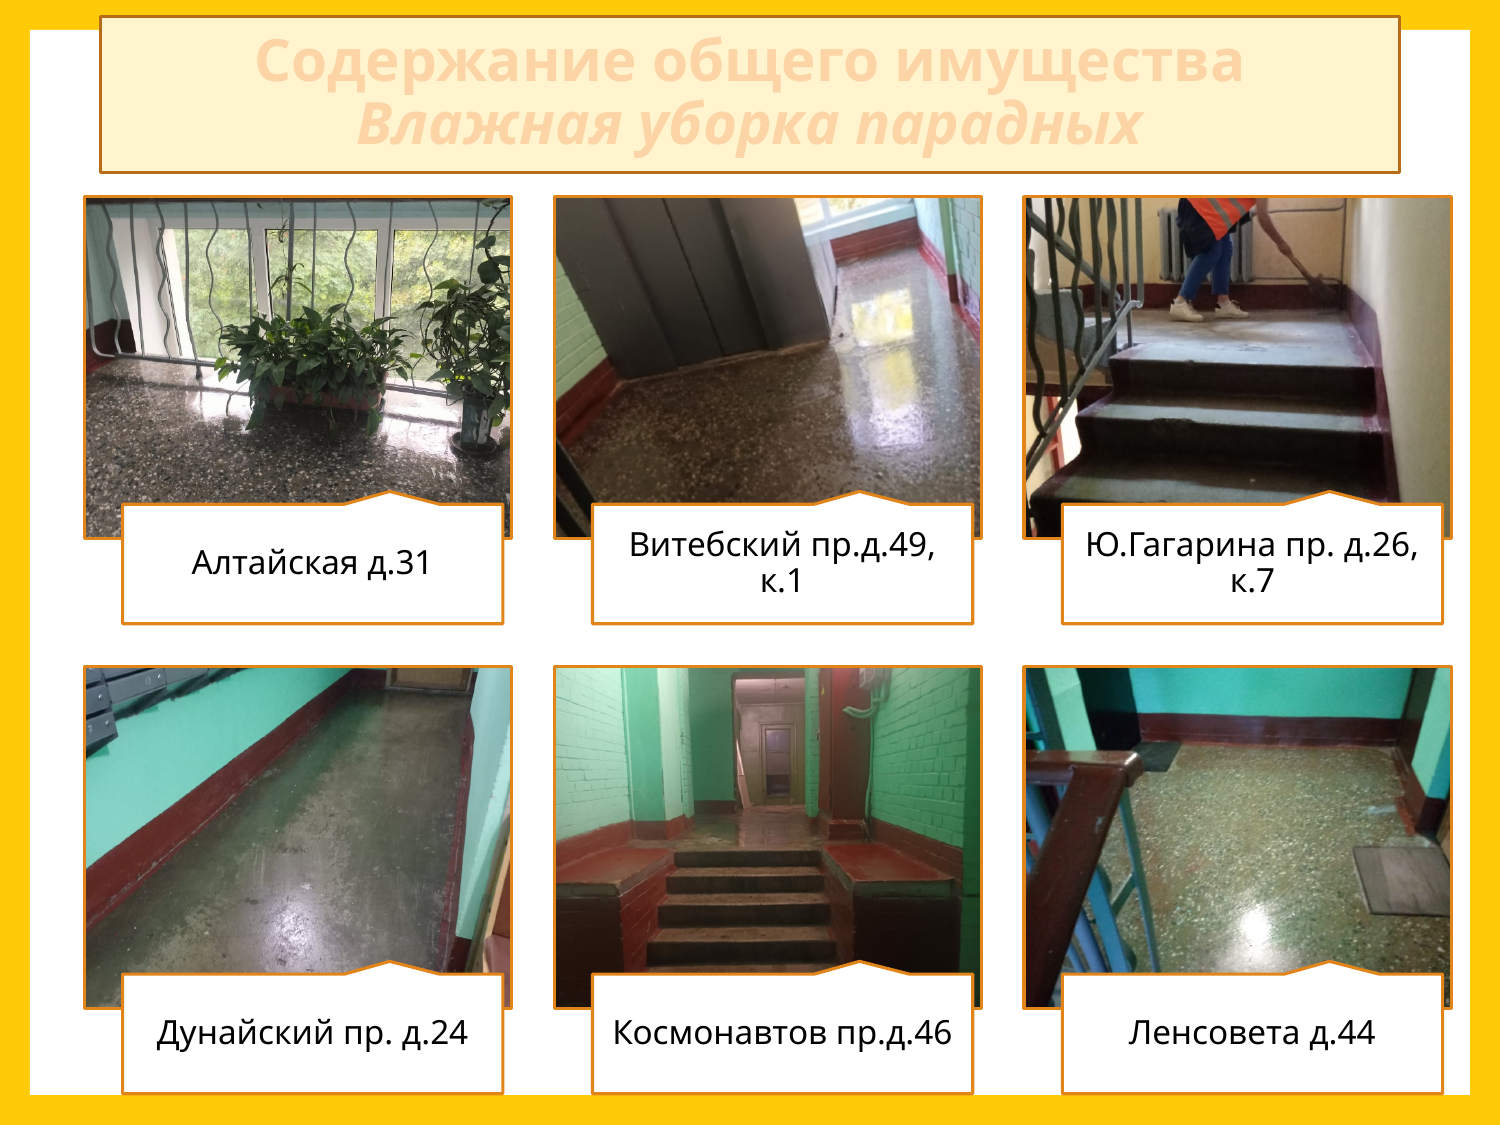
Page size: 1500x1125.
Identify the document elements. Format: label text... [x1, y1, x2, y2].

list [76, 195, 1460, 1095]
title Содержание общего имущества Влажная уборка парадных [99, 15, 1401, 174]
